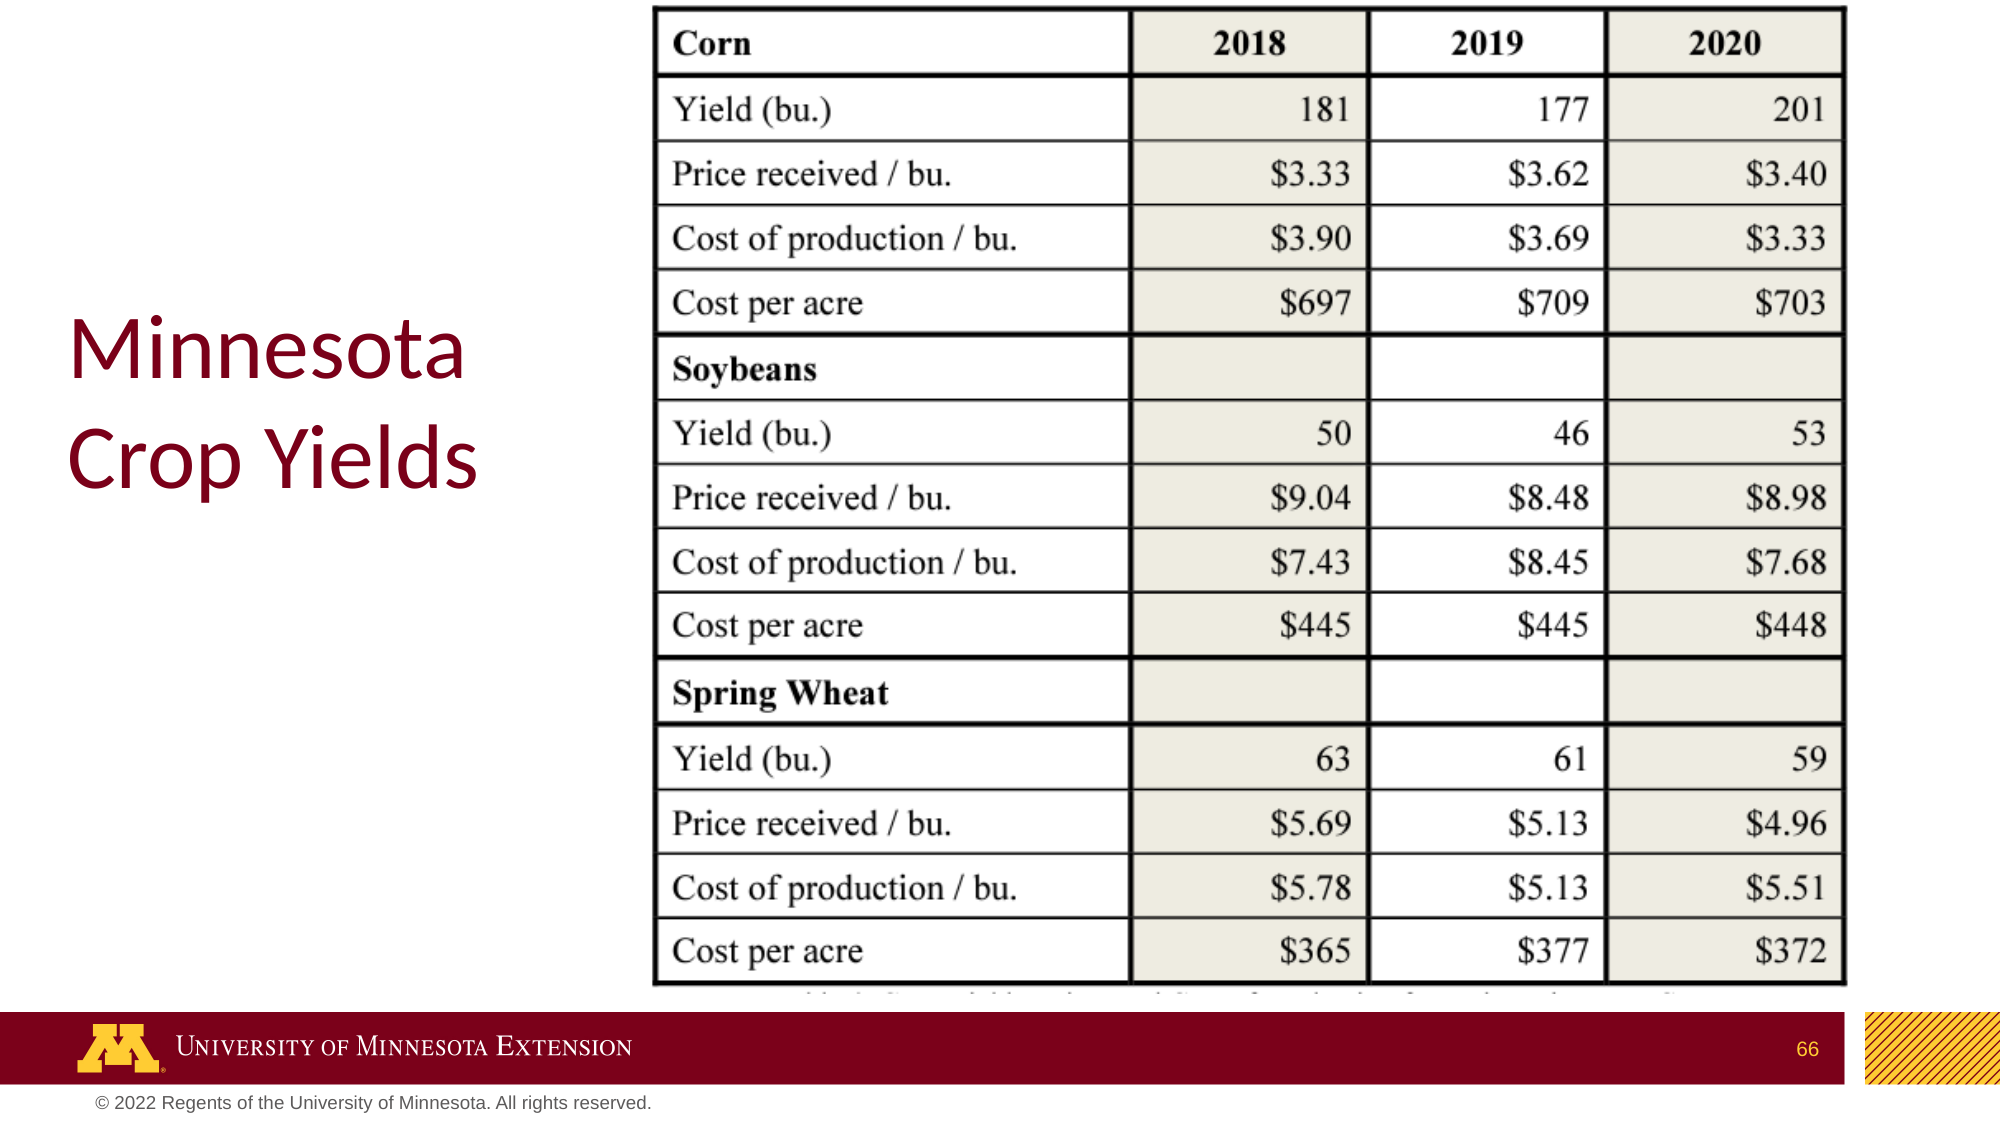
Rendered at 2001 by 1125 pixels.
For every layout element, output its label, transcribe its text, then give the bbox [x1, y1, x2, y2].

picture [0, 0, 2000, 1125]
title Minnesota Crop Yields [52, 279, 640, 872]
